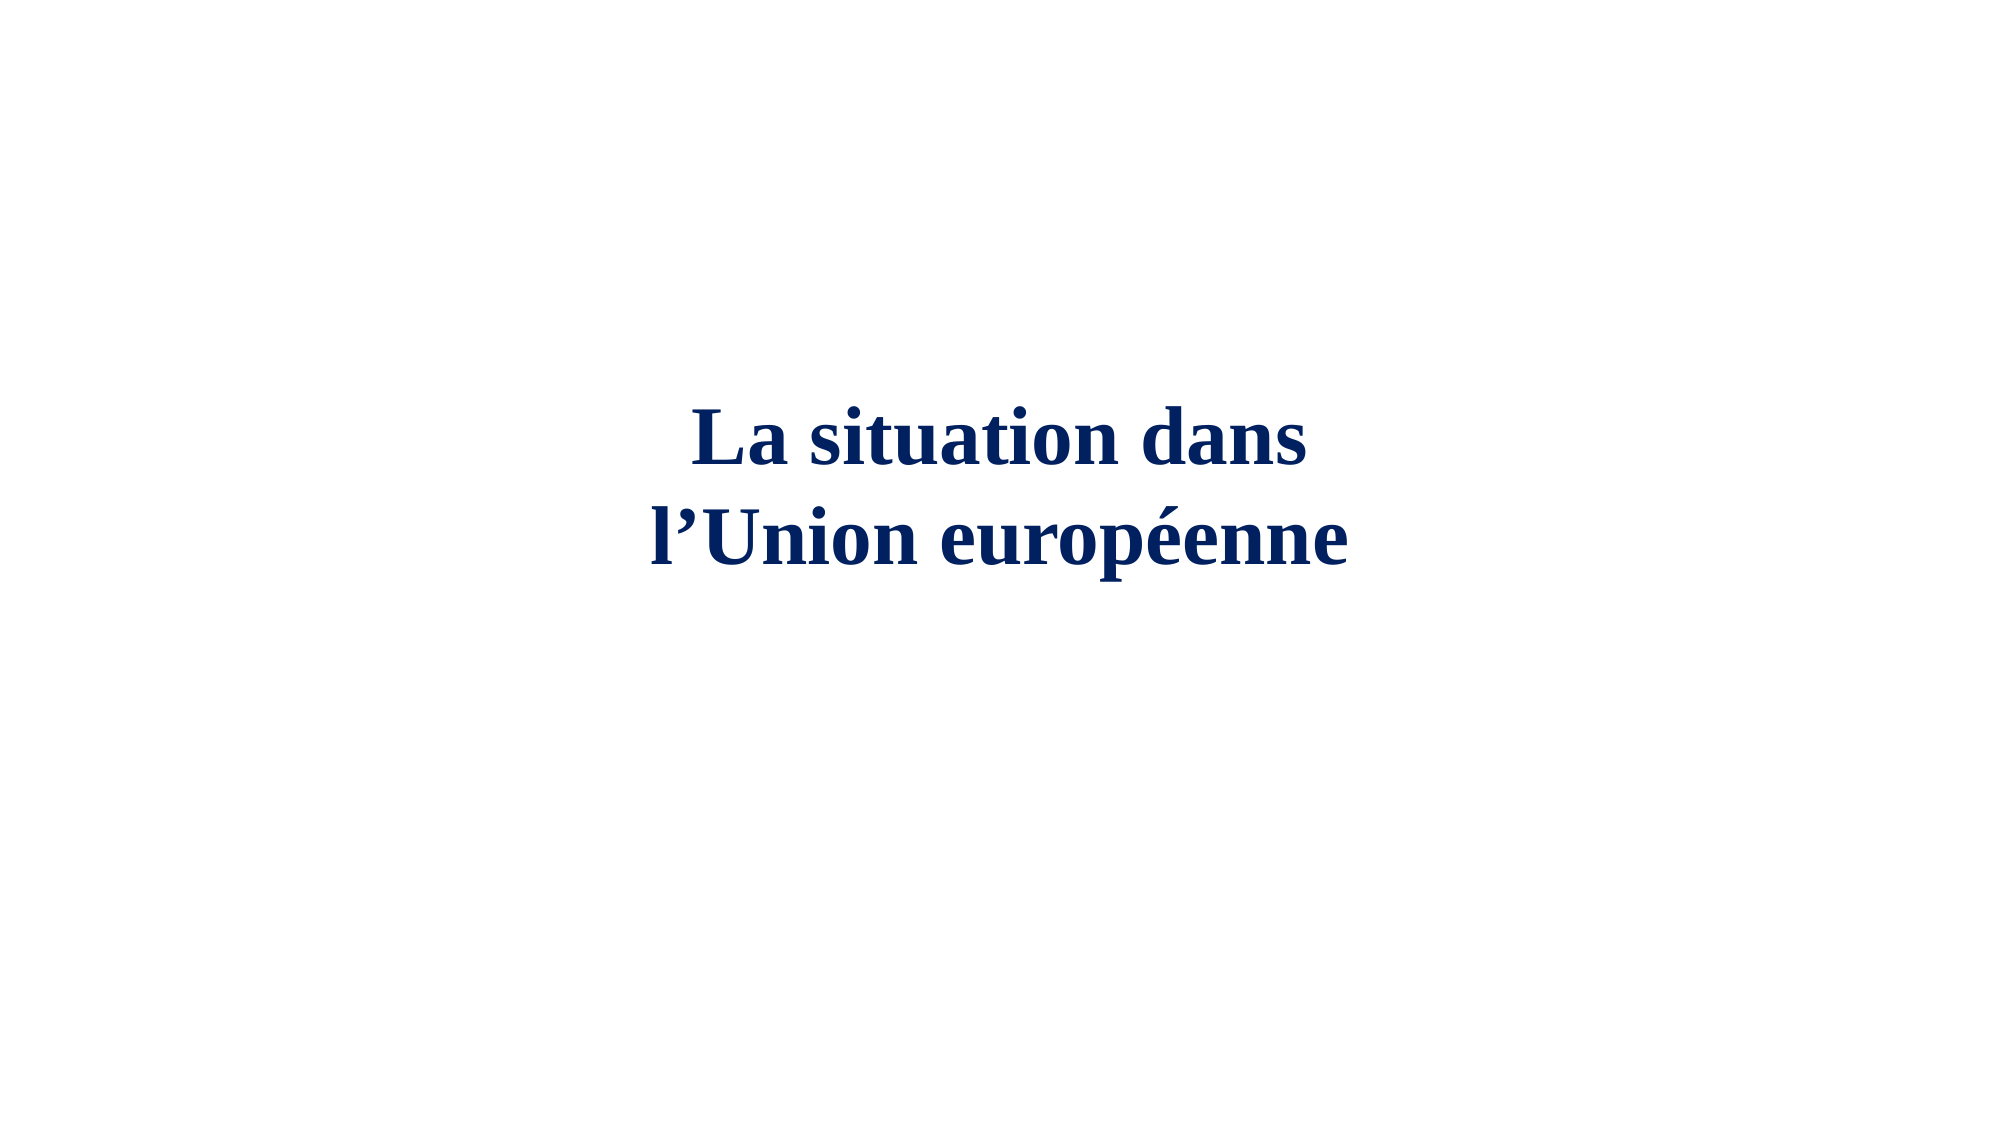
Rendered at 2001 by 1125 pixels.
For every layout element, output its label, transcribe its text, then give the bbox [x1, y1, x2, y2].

text_box La situation dans l’Union européenne [624, 373, 1375, 589]
